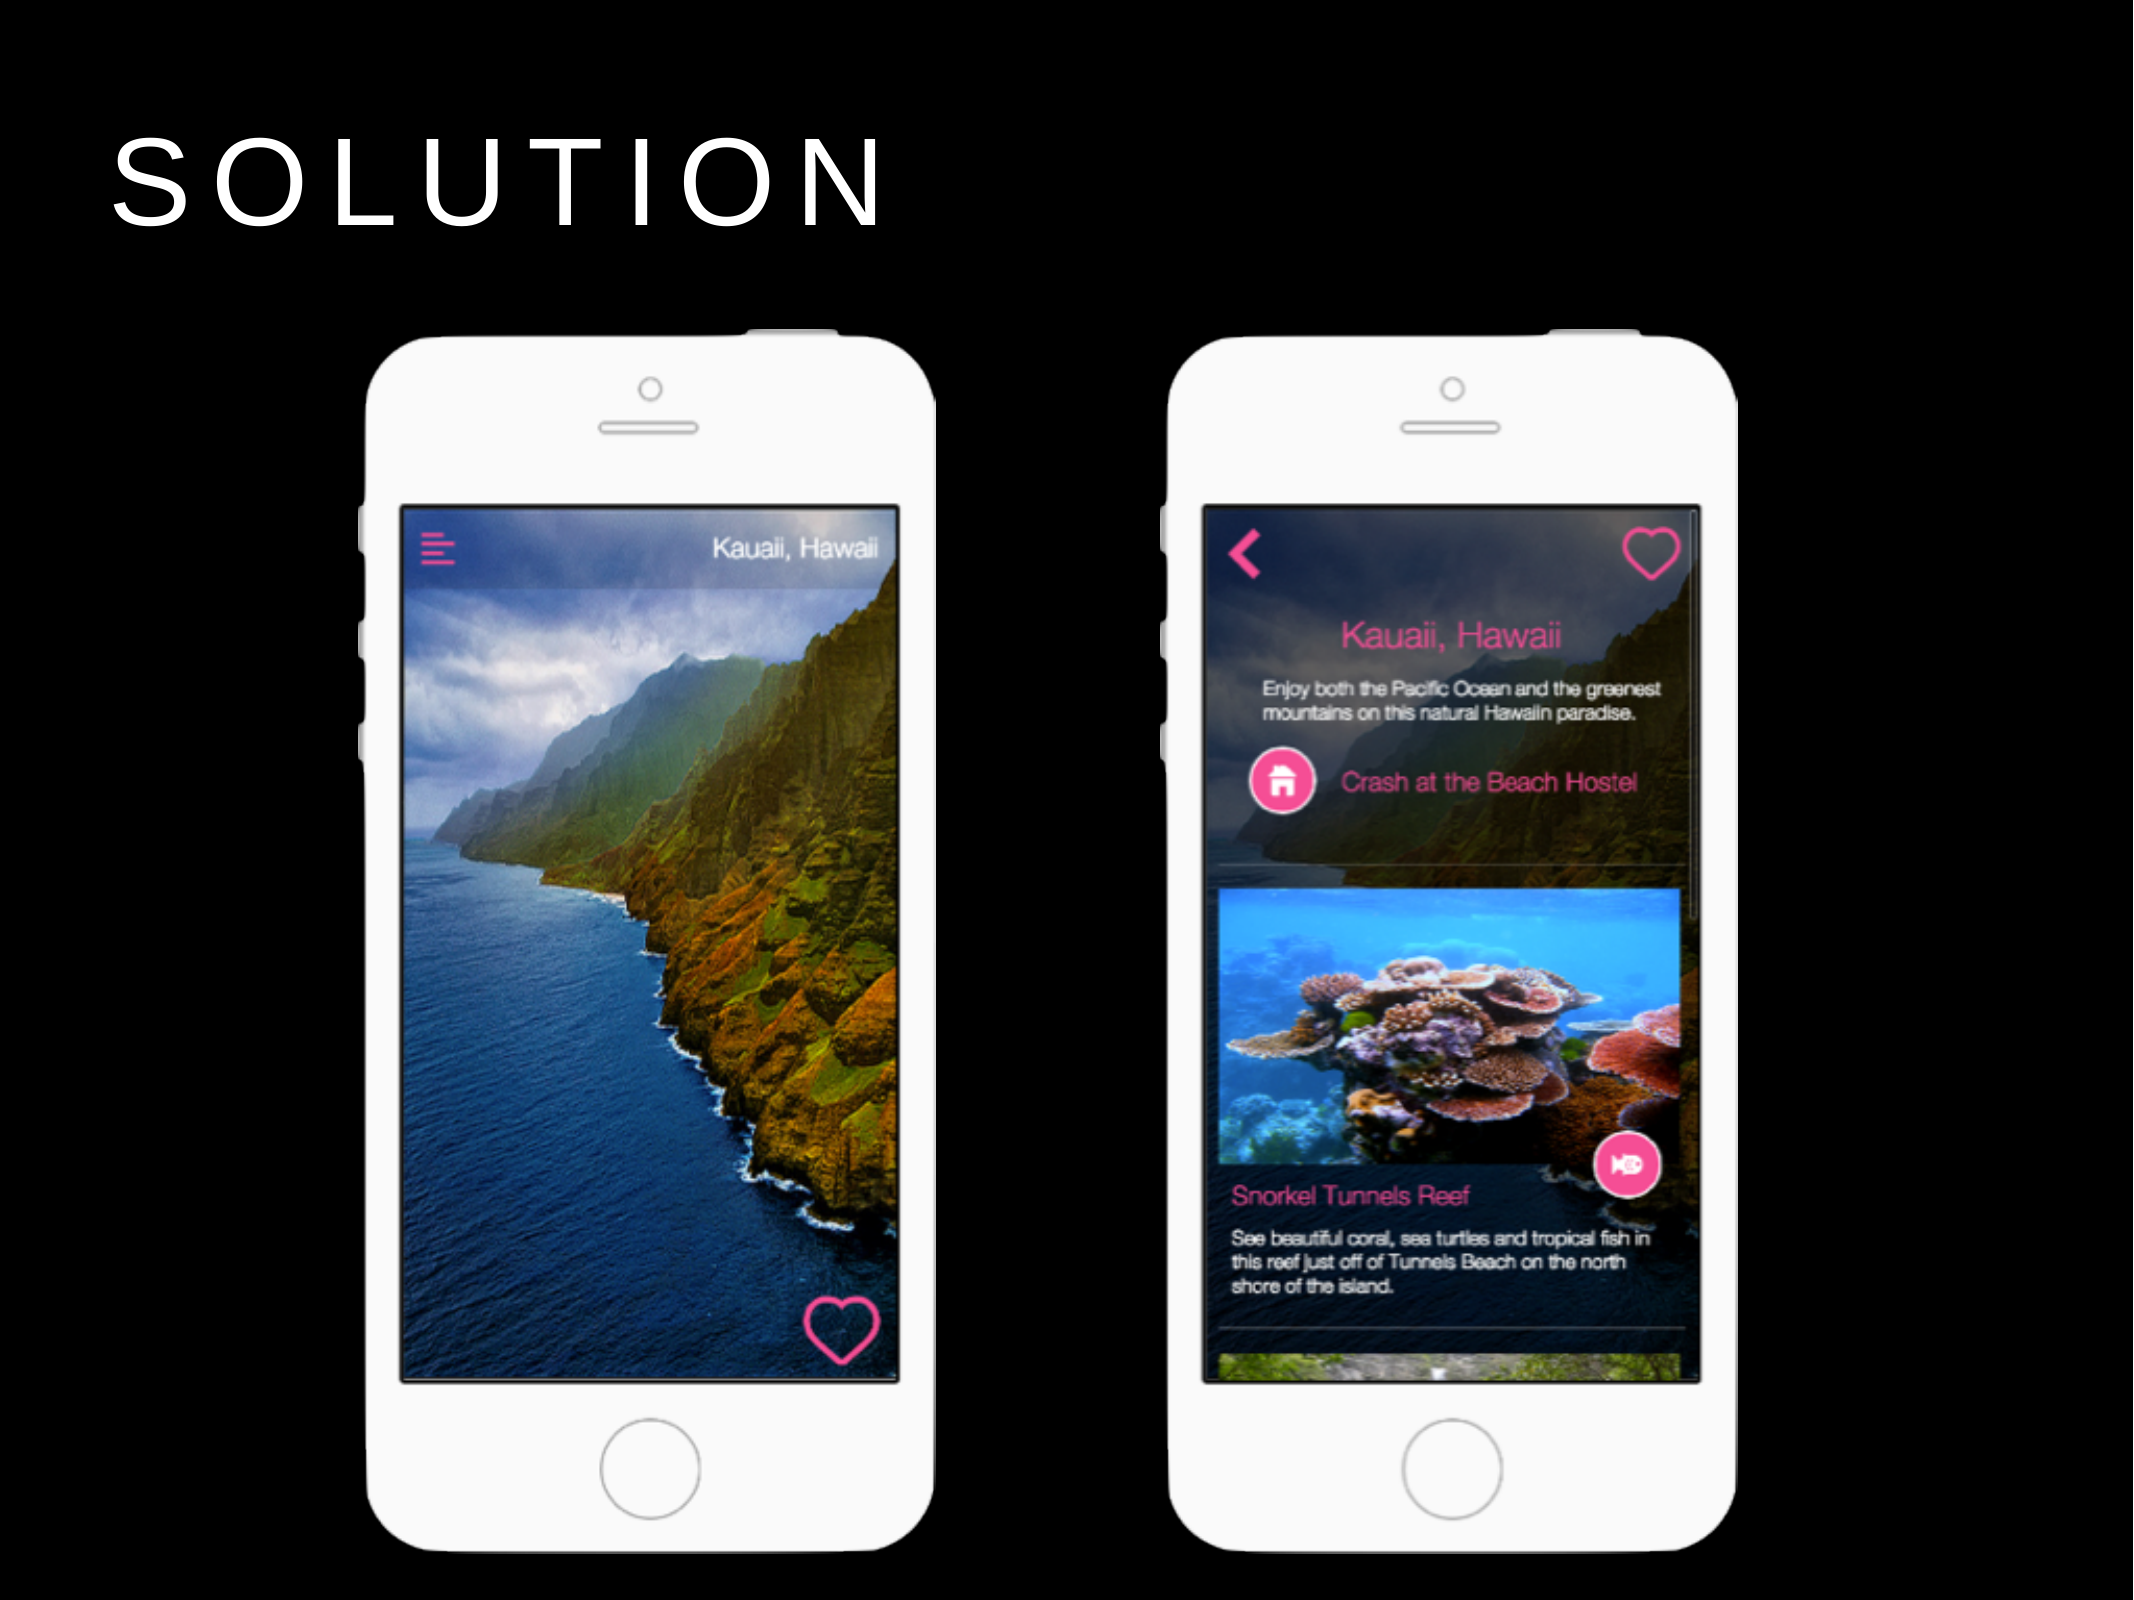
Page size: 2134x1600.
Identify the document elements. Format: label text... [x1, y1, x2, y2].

picture [1160, 329, 1738, 1554]
picture [358, 329, 936, 1554]
title Solution [107, 99, 2026, 334]
